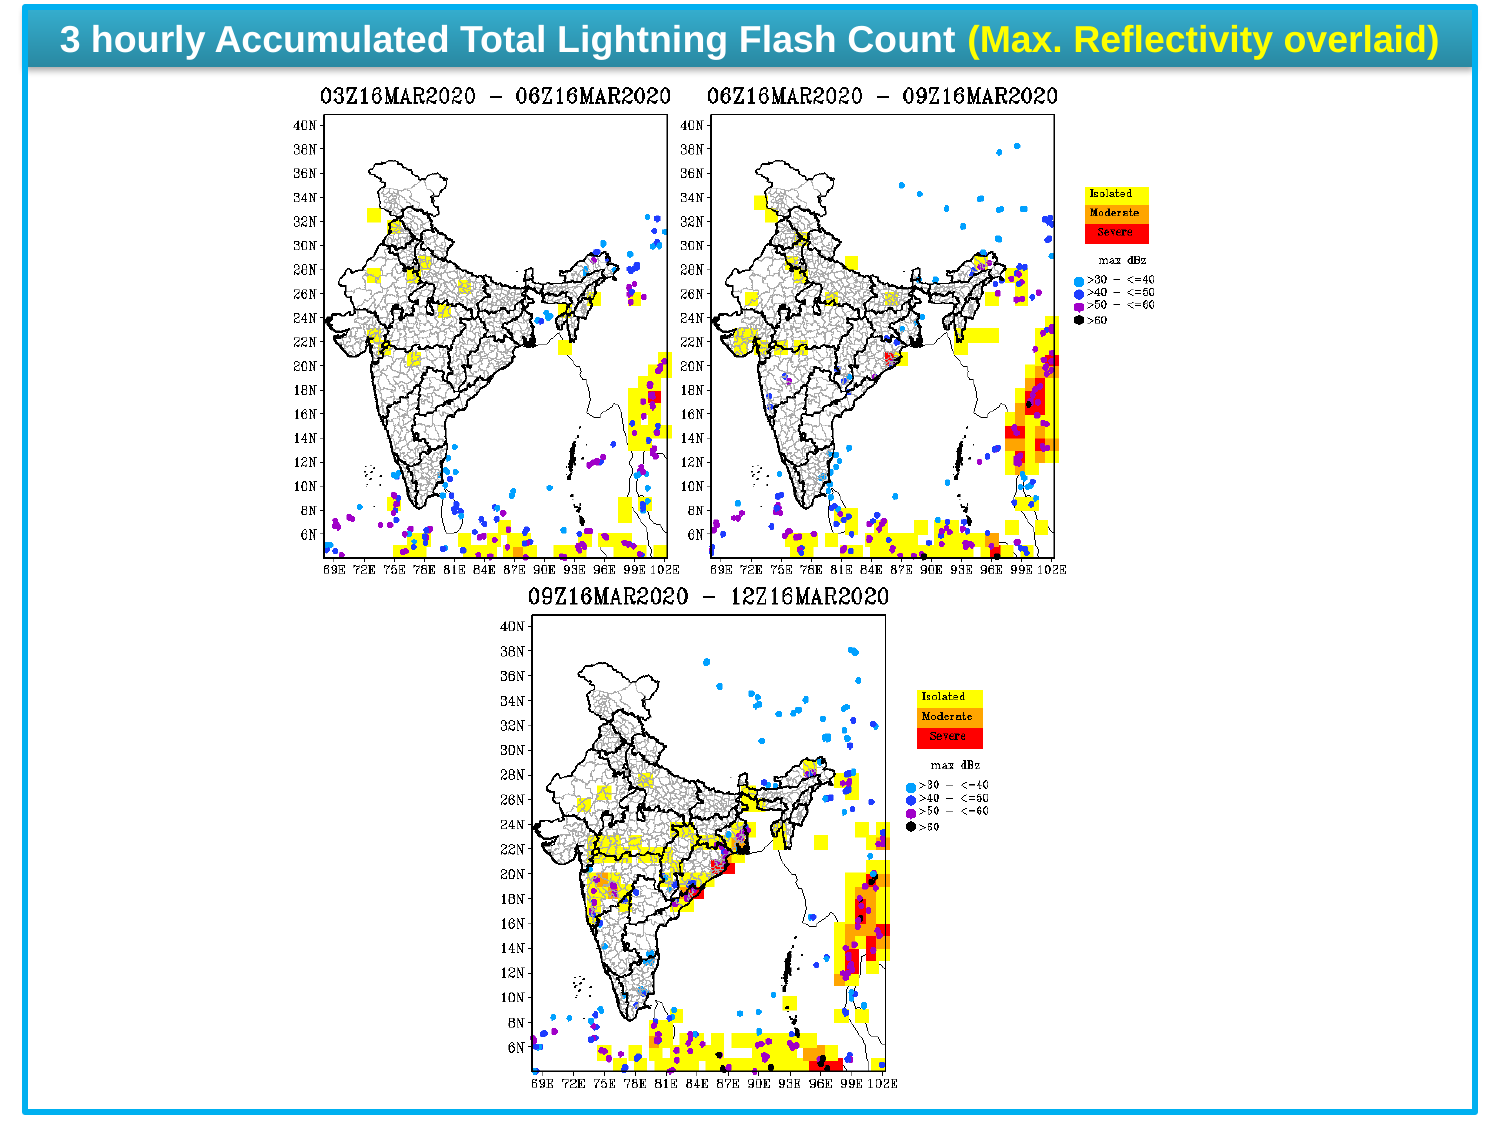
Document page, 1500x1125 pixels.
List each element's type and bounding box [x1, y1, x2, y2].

text_box [23, 5, 1477, 1114]
picture [293, 87, 1154, 1088]
